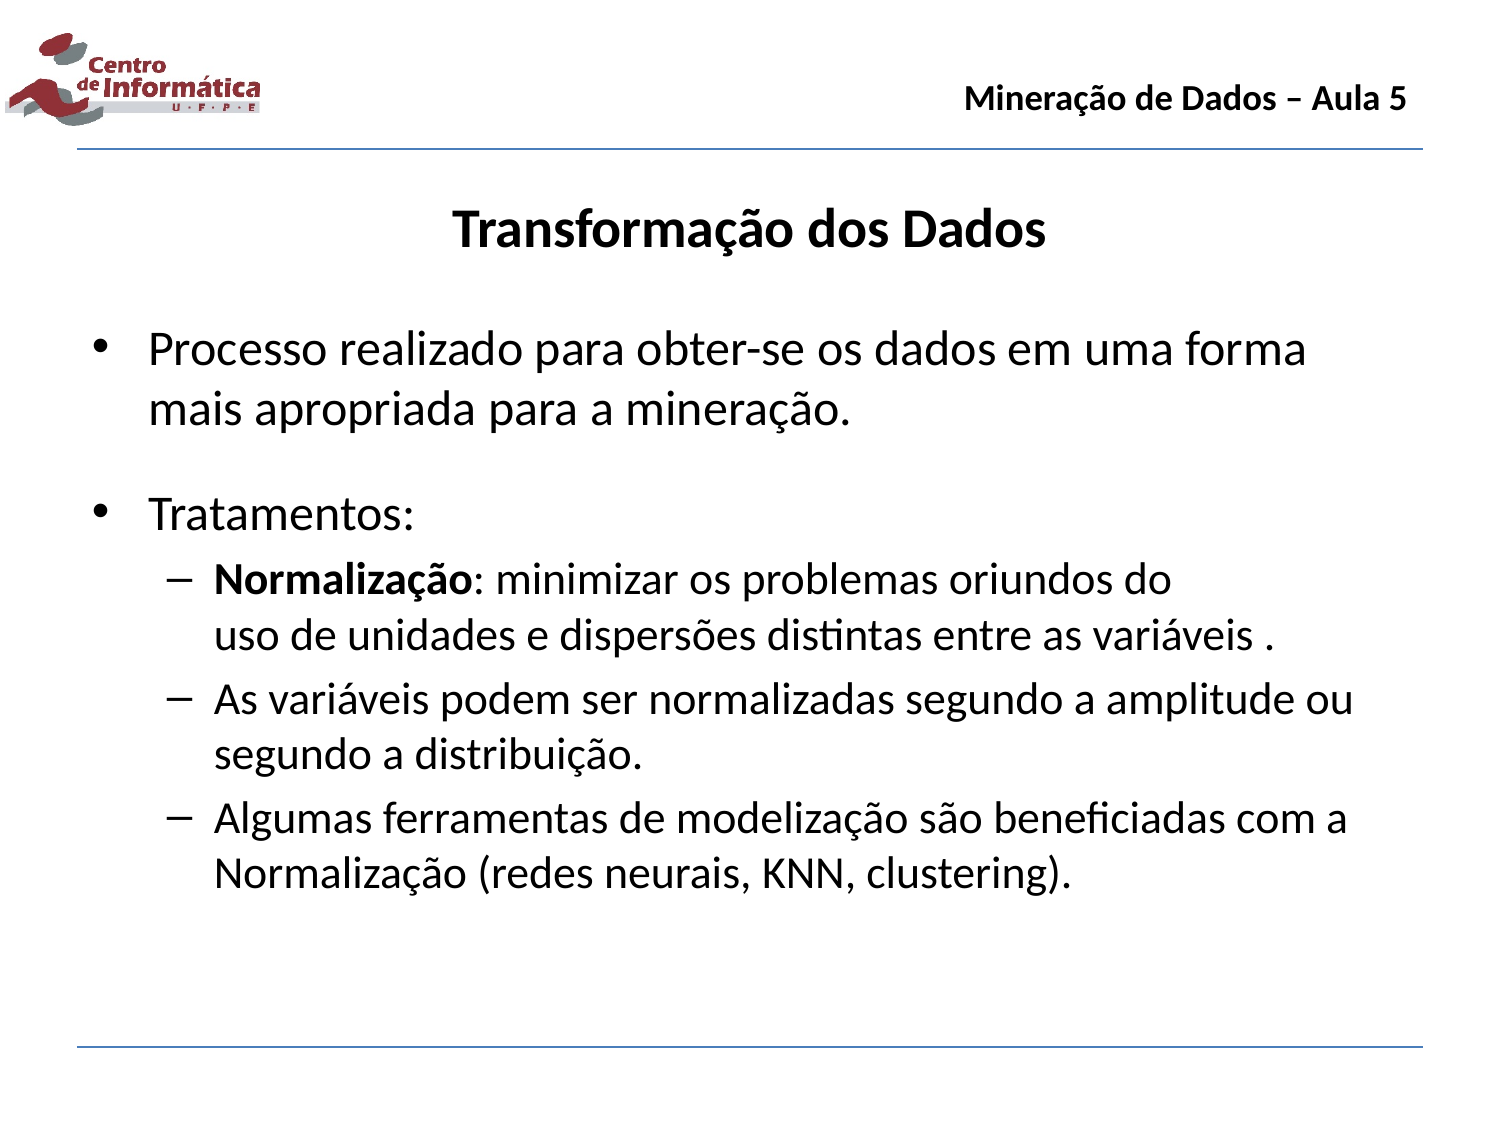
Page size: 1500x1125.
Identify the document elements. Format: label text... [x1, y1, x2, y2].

list Processo realizado para obter-se os dados em uma forma mais apropriada para a mineração. Tratamentos: Normalização: minimizar os problemas oriundos do uso de unidades e dispersões distintas entre as variáveis . As variáveis podem ser normalizadas segundo a amplitude ou segundo a distribuição. Algumas ferramentas de modelização são beneficiadas com a Normalização (redes neurais, KNN, clustering). [76, 307, 1424, 1040]
picture [5, 33, 260, 126]
list Transformação dos Dados [76, 184, 1424, 268]
list Mineração de Dados – Aula 5 [301, 66, 1424, 126]
